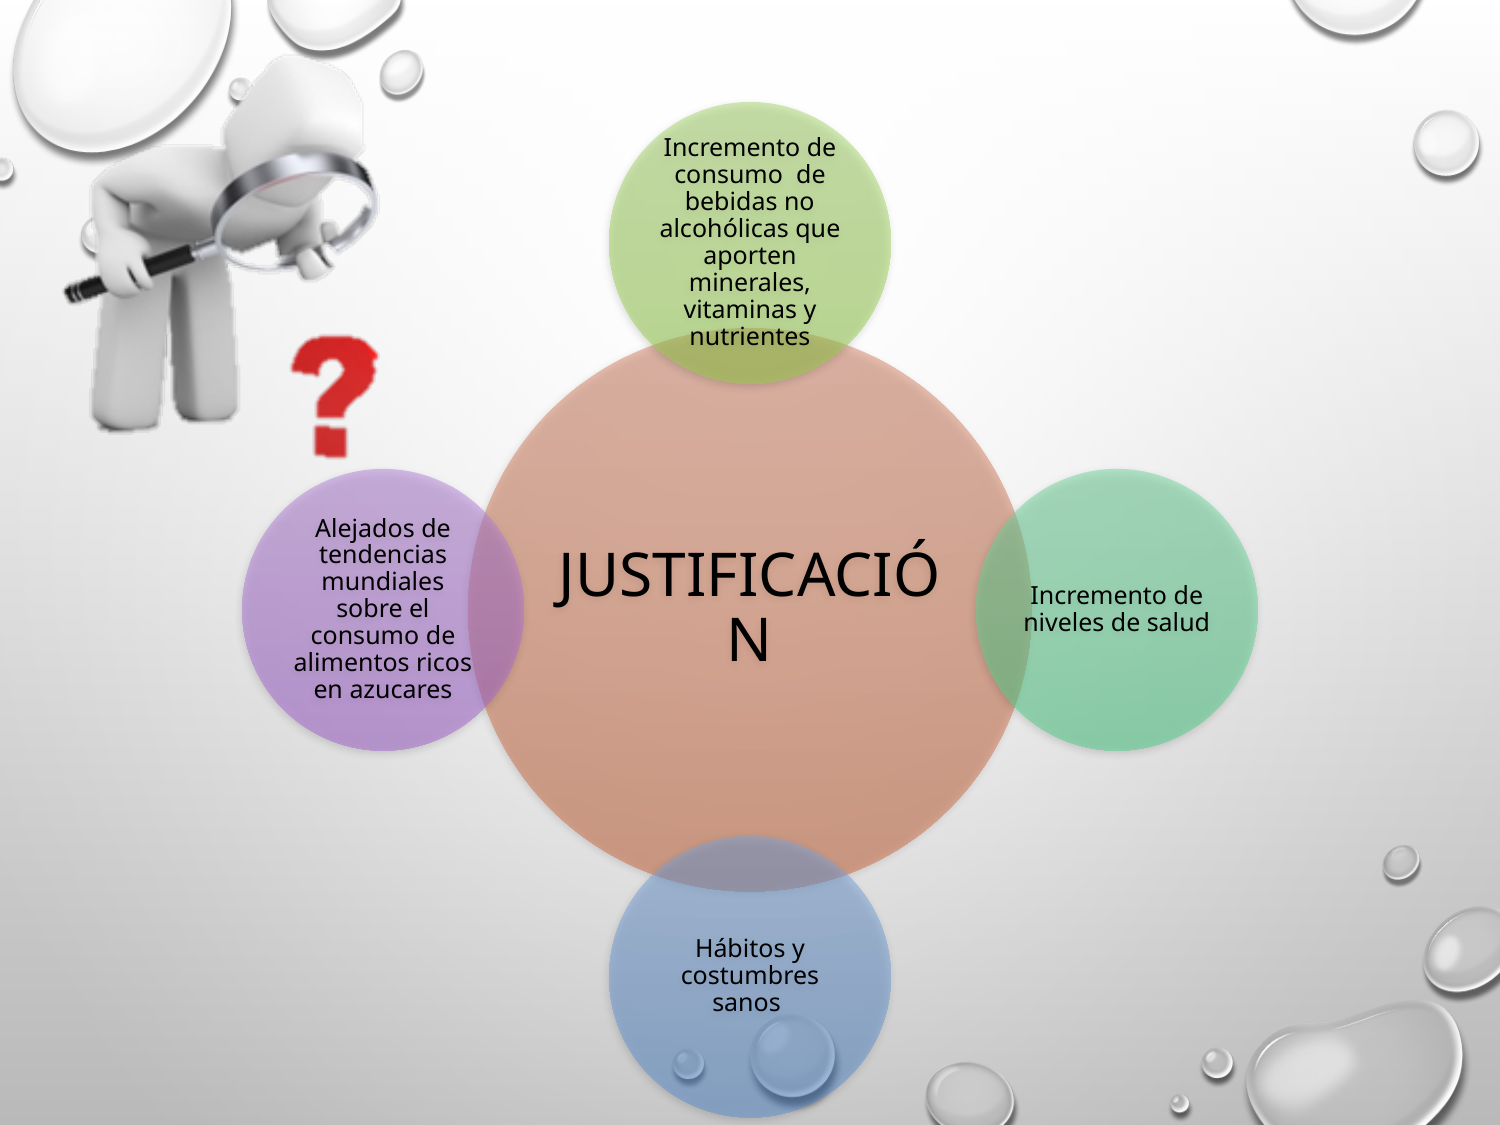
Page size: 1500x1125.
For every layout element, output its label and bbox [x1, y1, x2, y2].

text_box [64, 101, 1436, 1118]
picture [0, 0, 1500, 1125]
